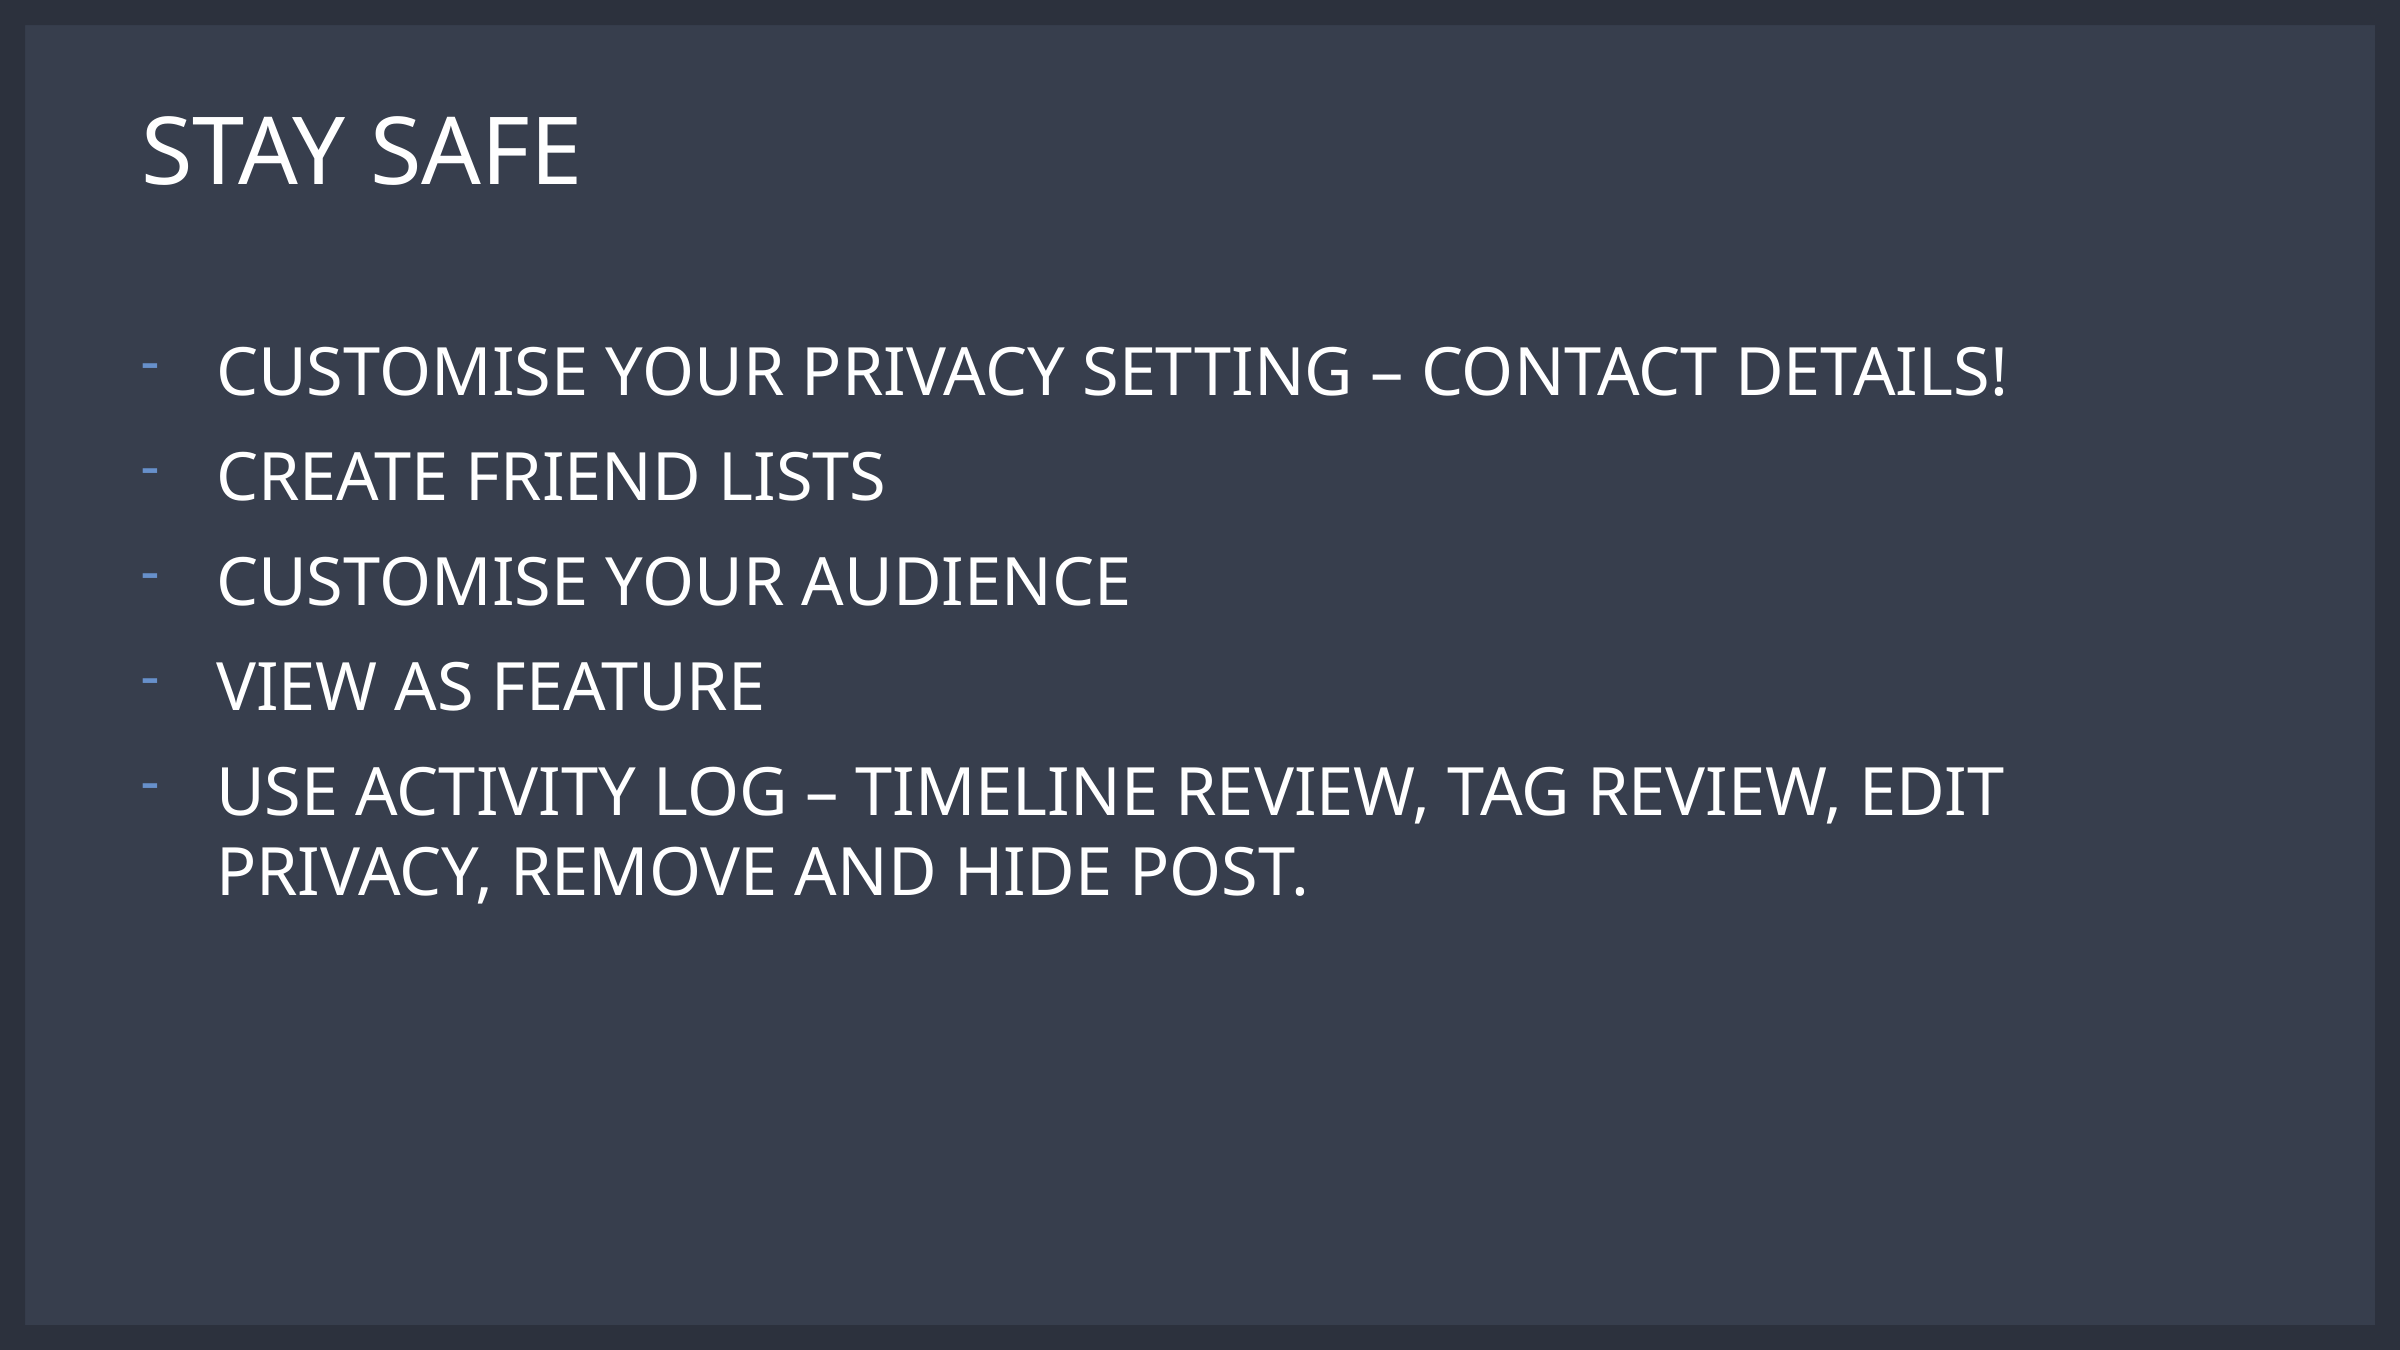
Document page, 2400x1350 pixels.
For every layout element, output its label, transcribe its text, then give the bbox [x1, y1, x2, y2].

list CUSTOMISE YOUR PRIVACY SETTING – CONTACT DETAILS! CREATE FRIEND LISTS CUSTOMISE YOUR AUDIENCE VIEW AS FEATURE USE ACTIVITY LOG – TIMELINE REVIEW, TAG REVIEW, EDIT PRIVACY, REMOVE AND HIDE POST. [141, 328, 2253, 1229]
title STAY SAFE [141, 103, 2260, 235]
